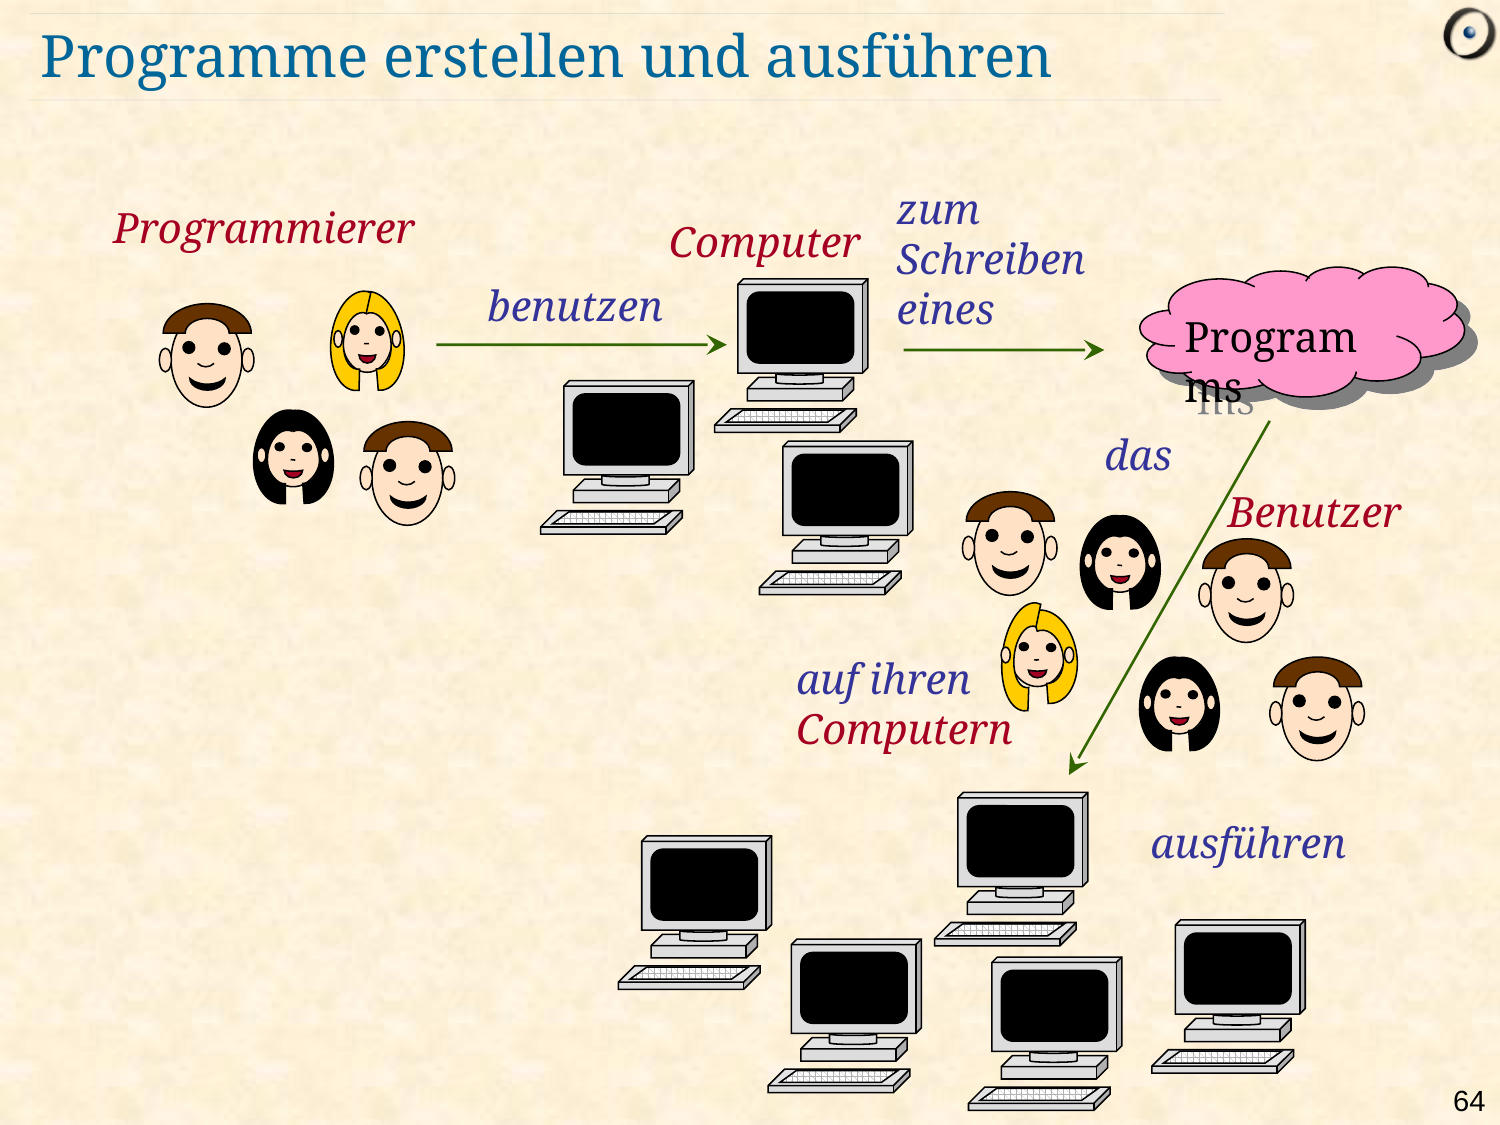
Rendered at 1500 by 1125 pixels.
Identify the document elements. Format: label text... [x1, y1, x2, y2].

picture [0, 0, 1500, 1125]
text_box Programms [1146, 267, 1465, 397]
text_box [759, 440, 914, 595]
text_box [359, 421, 455, 526]
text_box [159, 303, 255, 408]
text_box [968, 956, 1123, 1111]
text_box Computer [644, 208, 876, 273]
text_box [540, 380, 695, 535]
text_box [714, 278, 869, 433]
title Programme erstellen und ausführen [40, 18, 1344, 91]
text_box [1139, 656, 1219, 752]
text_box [962, 491, 1058, 596]
text_box das [1089, 420, 1187, 486]
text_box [618, 835, 772, 990]
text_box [253, 409, 333, 505]
text_box Benutzer [1212, 478, 1417, 544]
text_box Programmierer [98, 194, 490, 259]
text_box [1080, 515, 1160, 610]
text_box ausführen [1135, 809, 1362, 875]
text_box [934, 792, 1089, 947]
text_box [1269, 656, 1365, 761]
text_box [767, 938, 922, 1093]
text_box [1151, 919, 1306, 1074]
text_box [330, 290, 404, 391]
text_box auf ihren Computern [781, 645, 1031, 760]
text_box benutzen [472, 272, 689, 338]
text_box [1068, 751, 1089, 775]
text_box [997, 609, 1077, 705]
text_box zum Schreiben eines [881, 175, 1152, 341]
text_box [1083, 341, 1105, 361]
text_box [1198, 538, 1294, 643]
